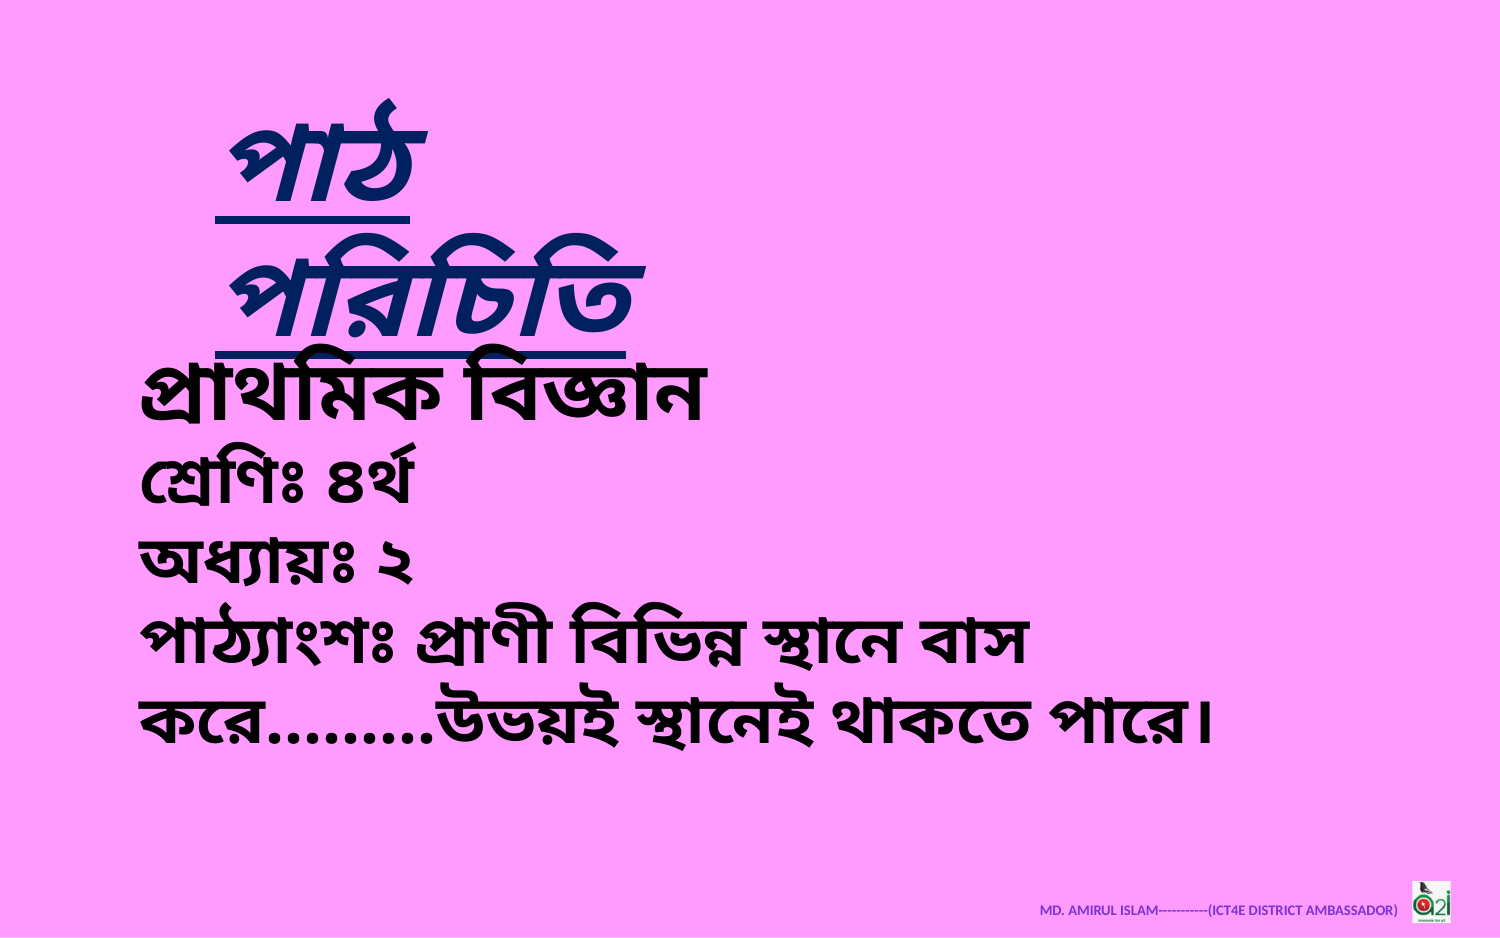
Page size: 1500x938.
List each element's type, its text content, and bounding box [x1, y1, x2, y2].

text_box পাঠ পরিচিতি [199, 81, 738, 329]
text_box প্রাথমিক বিজ্ঞান শ্রেণিঃ ৪র্থ অধ্যায়ঃ ২ পাঠ্যাংশঃ প্রাণী বিভিন্ন স্থানে বাস করে.........উভয়ই স্থানেই থাকতে পারে। [125, 329, 1375, 765]
picture [1412, 881, 1451, 923]
